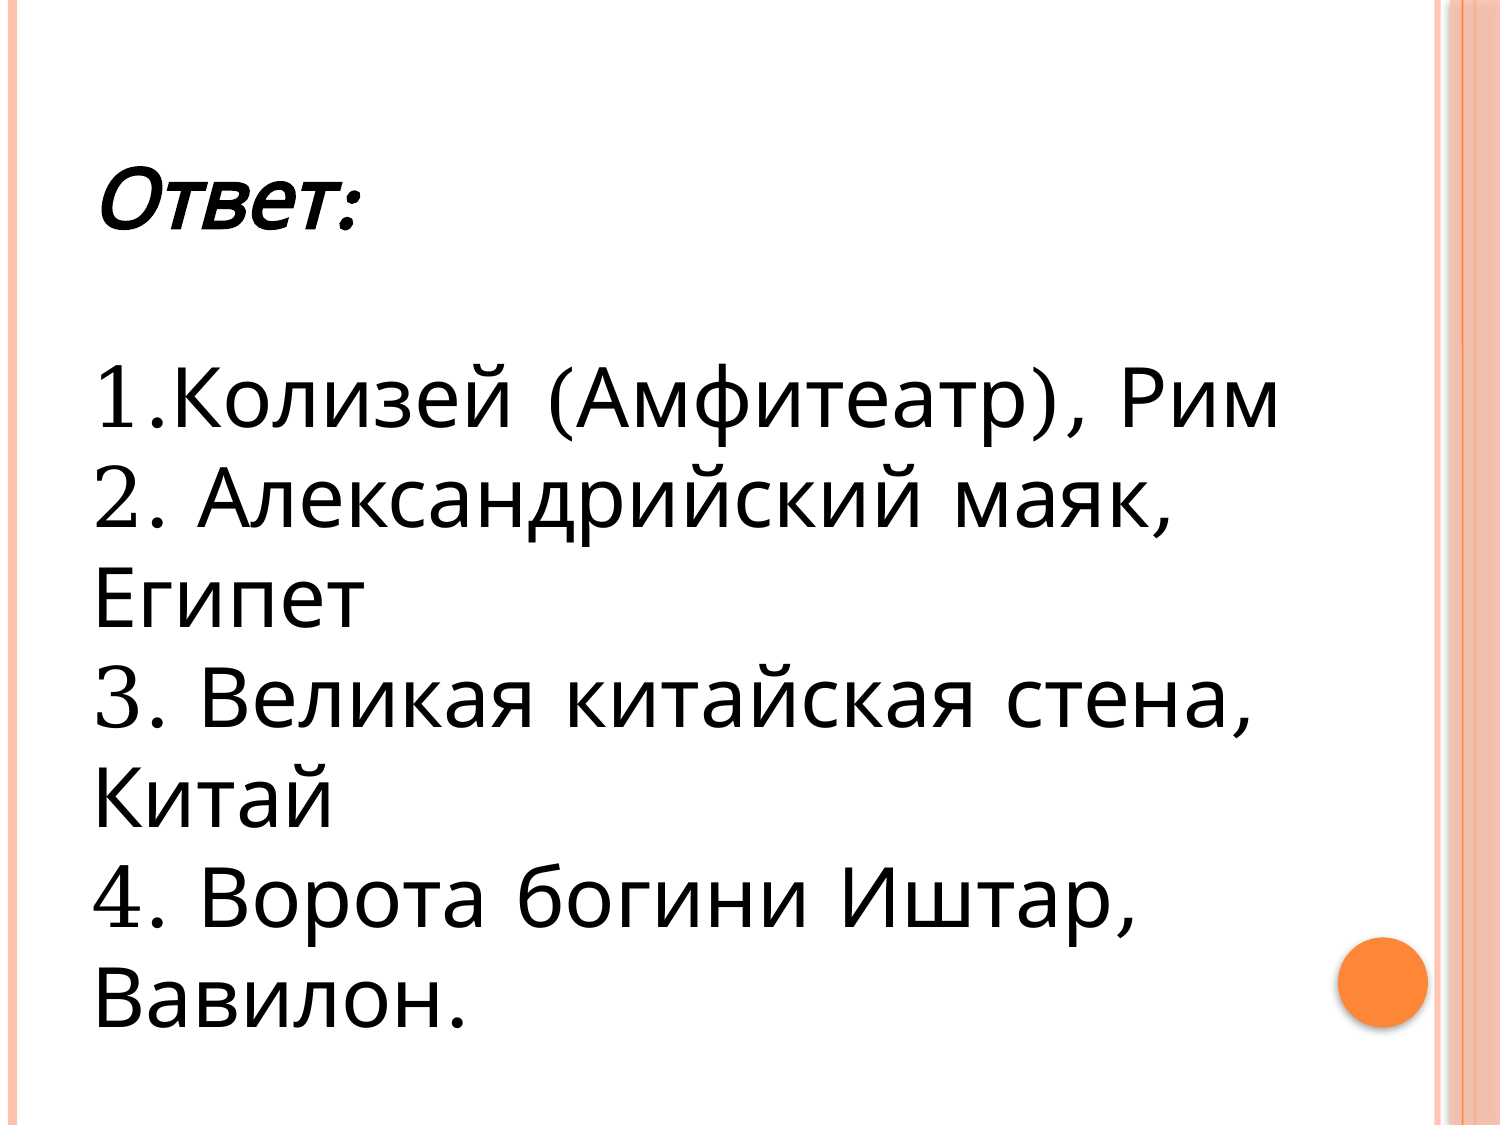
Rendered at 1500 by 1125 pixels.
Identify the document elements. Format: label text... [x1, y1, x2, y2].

text_box Ответ: 1.Колизей (Амфитеатр), Рим 2. Александрийский маяк, Египет 3. Великая китайская стена, Китай 4. Ворота богини Иштар, Вавилон. [76, 137, 1412, 1052]
